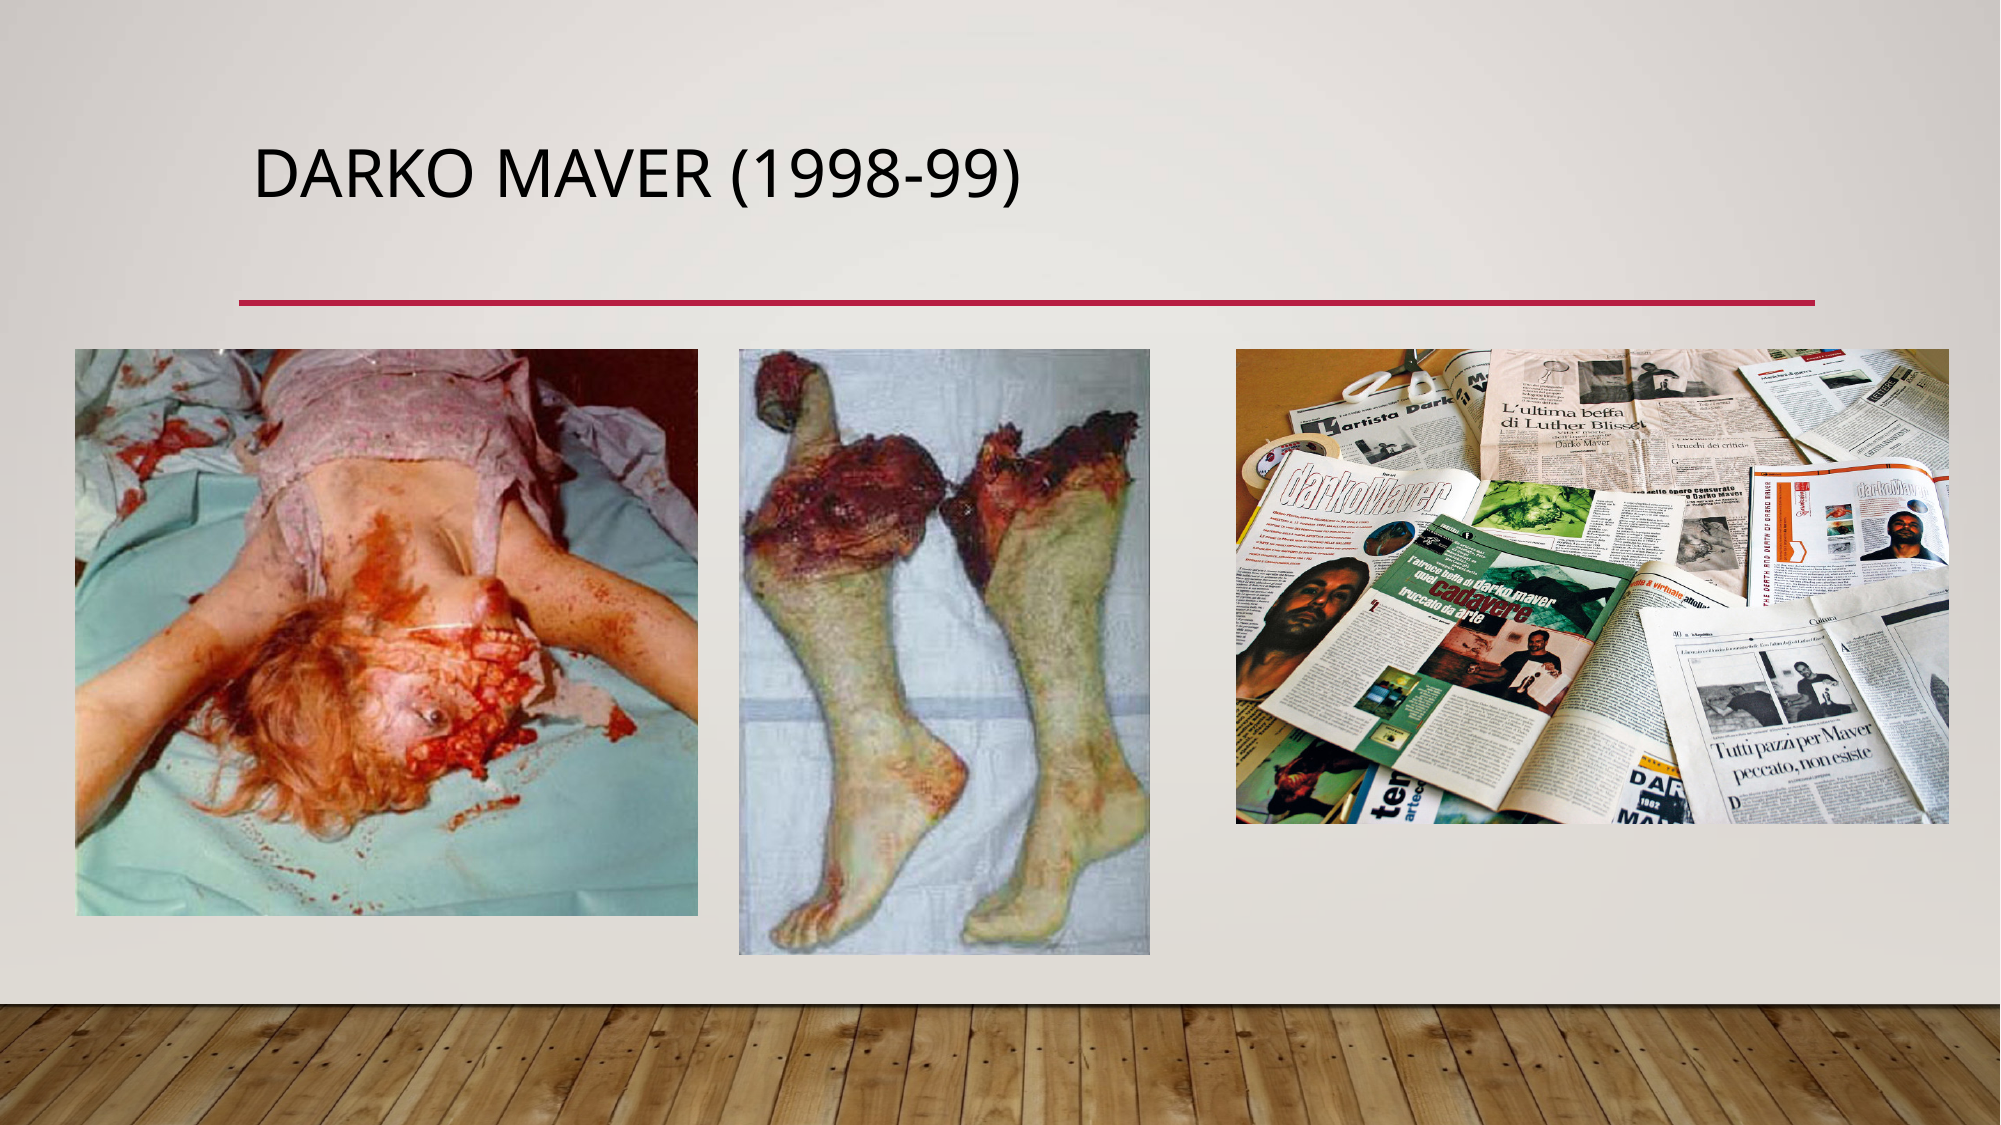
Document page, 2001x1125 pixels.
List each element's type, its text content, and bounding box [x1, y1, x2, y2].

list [74, 349, 699, 916]
title Darko Maver (1998-99) [237, 132, 1814, 305]
picture [0, 0, 2001, 955]
picture [0, 1004, 2001, 1125]
